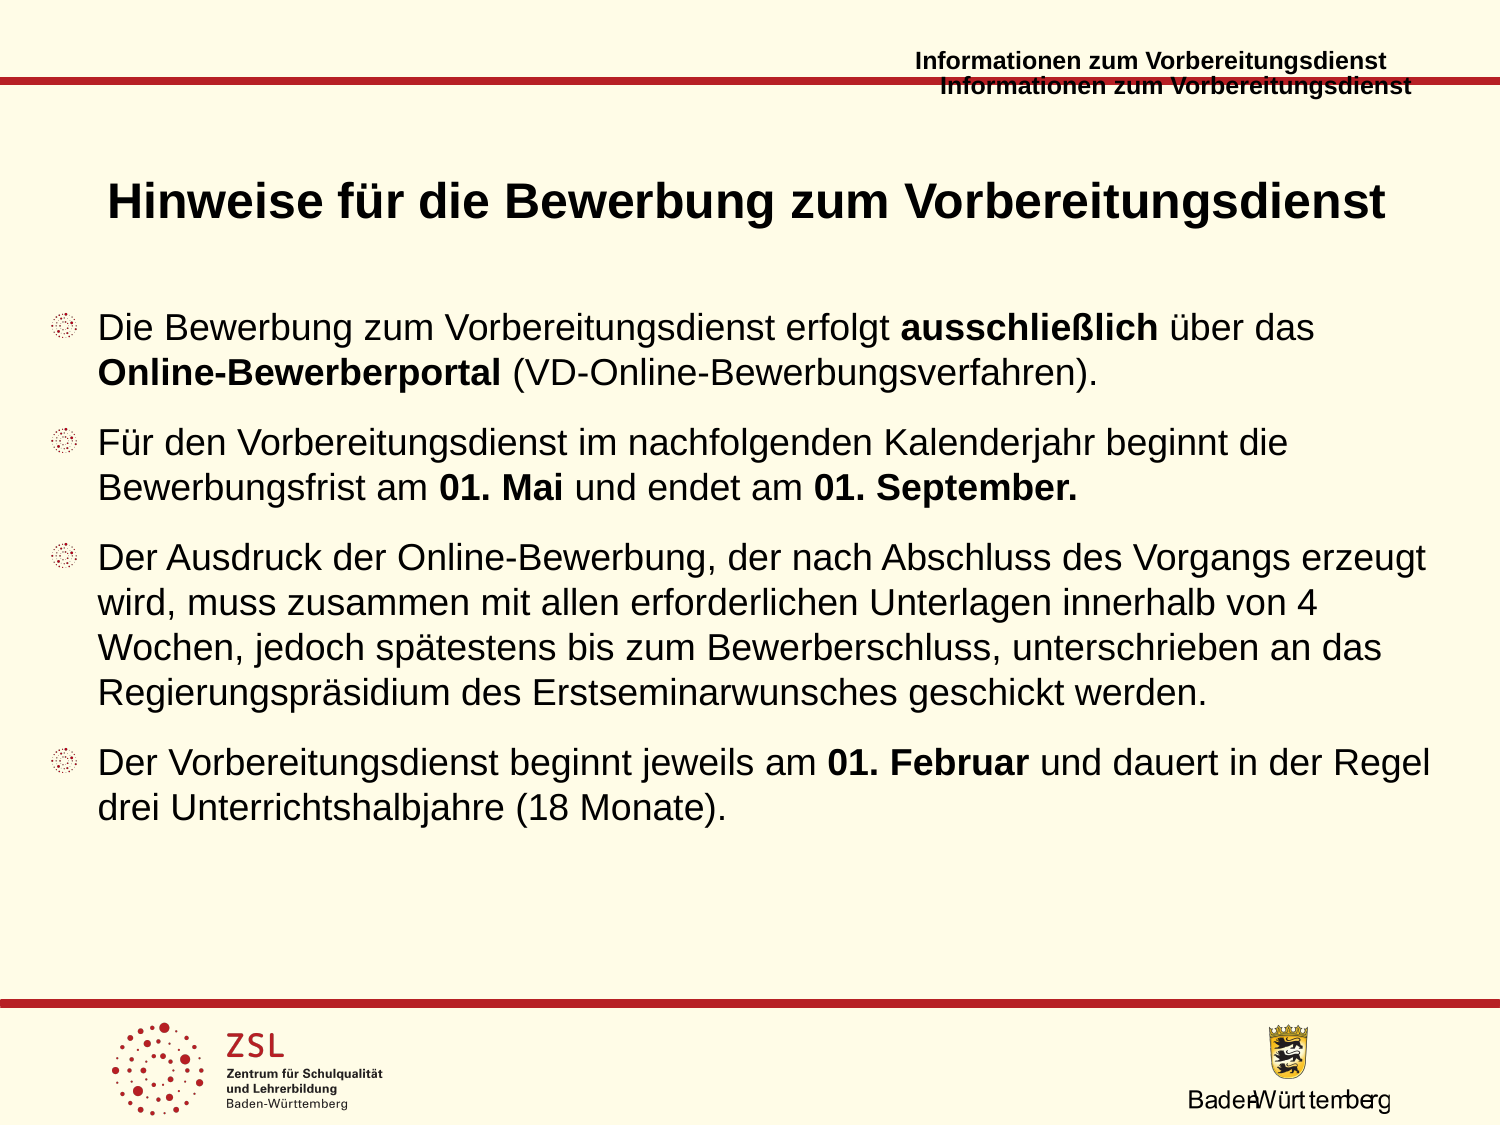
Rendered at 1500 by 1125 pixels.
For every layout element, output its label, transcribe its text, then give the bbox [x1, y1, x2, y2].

picture [1187, 1023, 1390, 1116]
footer Informationen zum Vorbereitungsdienst [395, 44, 1388, 75]
picture [50, 747, 78, 774]
text_box Informationen zum Vorbereitungsdienst [420, 69, 1413, 100]
picture [50, 542, 78, 569]
text_box Hinweise für die Bewerbung zum Vorbereitungsdienst Die Bewerbung zum Vorbereitungsdienst erfolgt ausschließlich über das Online-Bewerberportal (VD-Online-Bewerbungsverfahren). Für den Vorbereitungsdienst im nachfolgenden Kalenderjahr beginnt die Bewerbungsfrist am 01. Mai und endet am 01. September. Der Ausdruck der Online-Bewerbung, der nach Abschluss des Vorgangs erzeugt wird, muss zusammen mit allen erforderlichen Unterlagen innerhalb von 4 Wochen, jedoch spätestens bis zum Bewerberschluss, unterschrieben an das Regierungspräsidium des Erstseminarwunsches geschickt werden. Der Vorbereitungsdienst beginnt jeweils am 01. Februar und dauert in der Regel drei Unterrichtshalbjahre (18 Monate). [36, 160, 1459, 906]
picture [50, 427, 78, 454]
picture [50, 312, 78, 339]
picture [0, 999, 1500, 1125]
